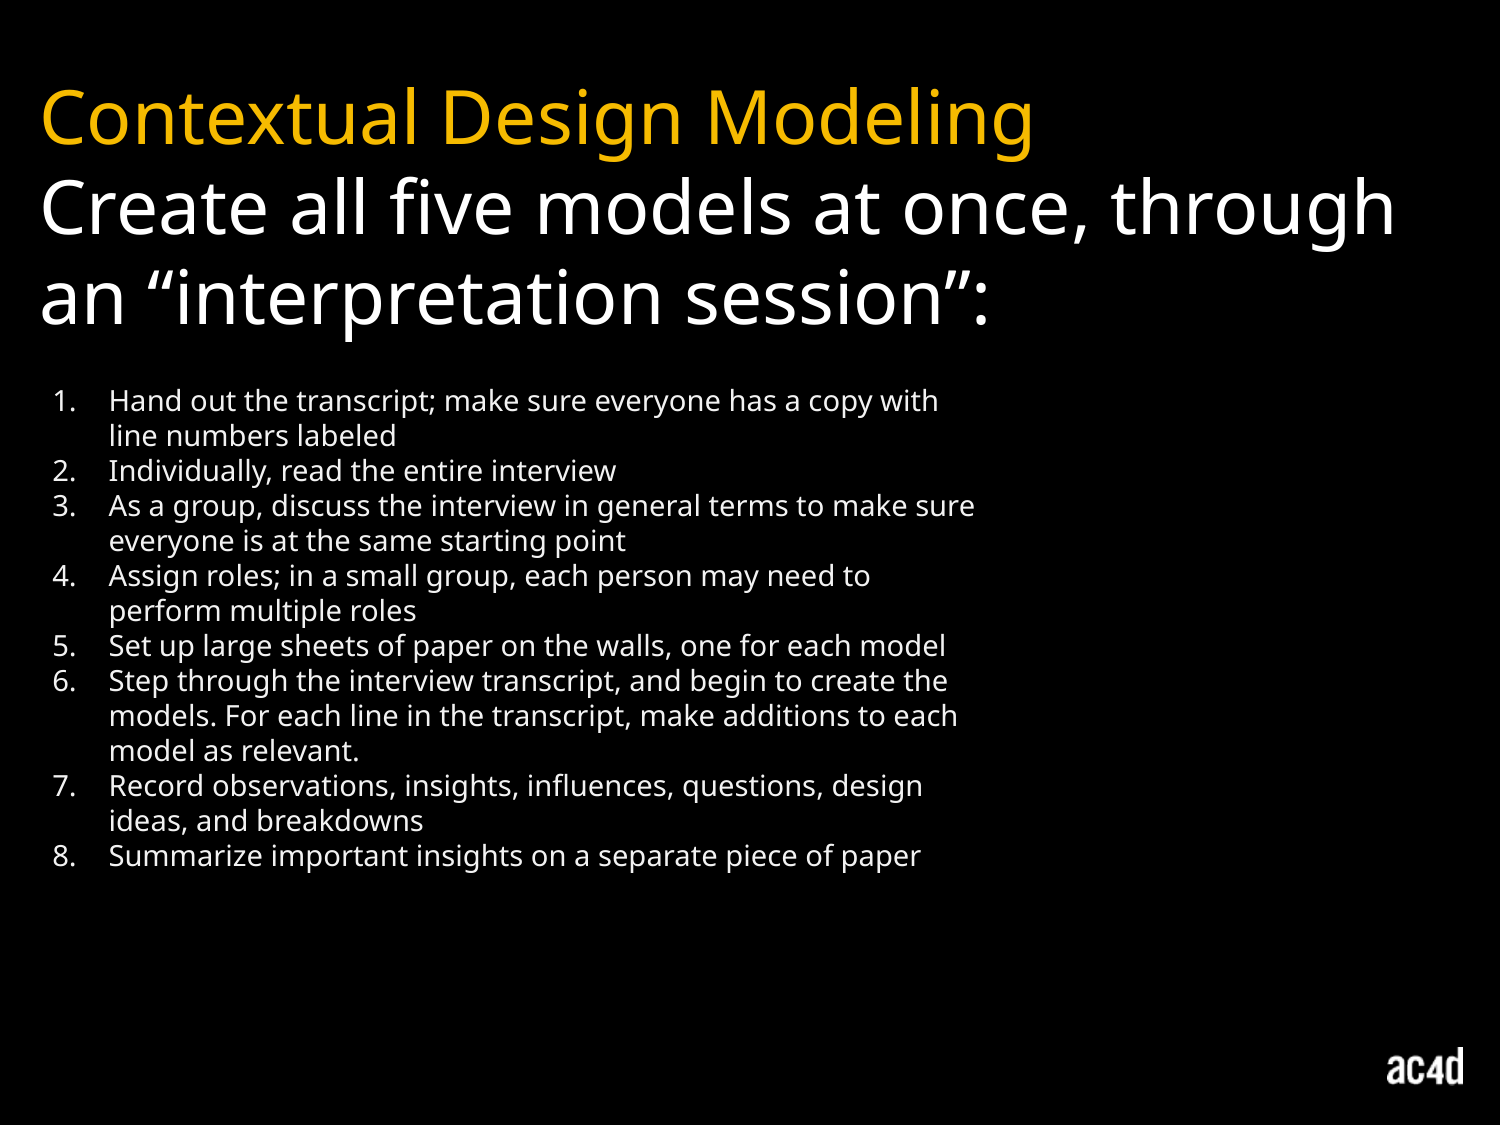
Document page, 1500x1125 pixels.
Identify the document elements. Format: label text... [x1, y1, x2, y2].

text_box Hand out the transcript; make sure everyone has a copy with line numbers labeled Individually, read the entire interview As a group, discuss the interview in general terms to make sure everyone is at the same starting point Assign roles; in a small group, each person may need to perform multiple roles Set up large sheets of paper on the walls, one for each model Step through the interview transcript, and begin to create the models. For each line in the transcript, make additions to each model as relevant. Record observations, insights, influences, questions, design ideas, and breakdowns Summarize important insights on a separate piece of paper [37, 374, 1007, 880]
text_box Contextual Design Modeling Create all five models at once, through an “interpretation session”: [24, 62, 1450, 229]
picture [1387, 1047, 1463, 1086]
